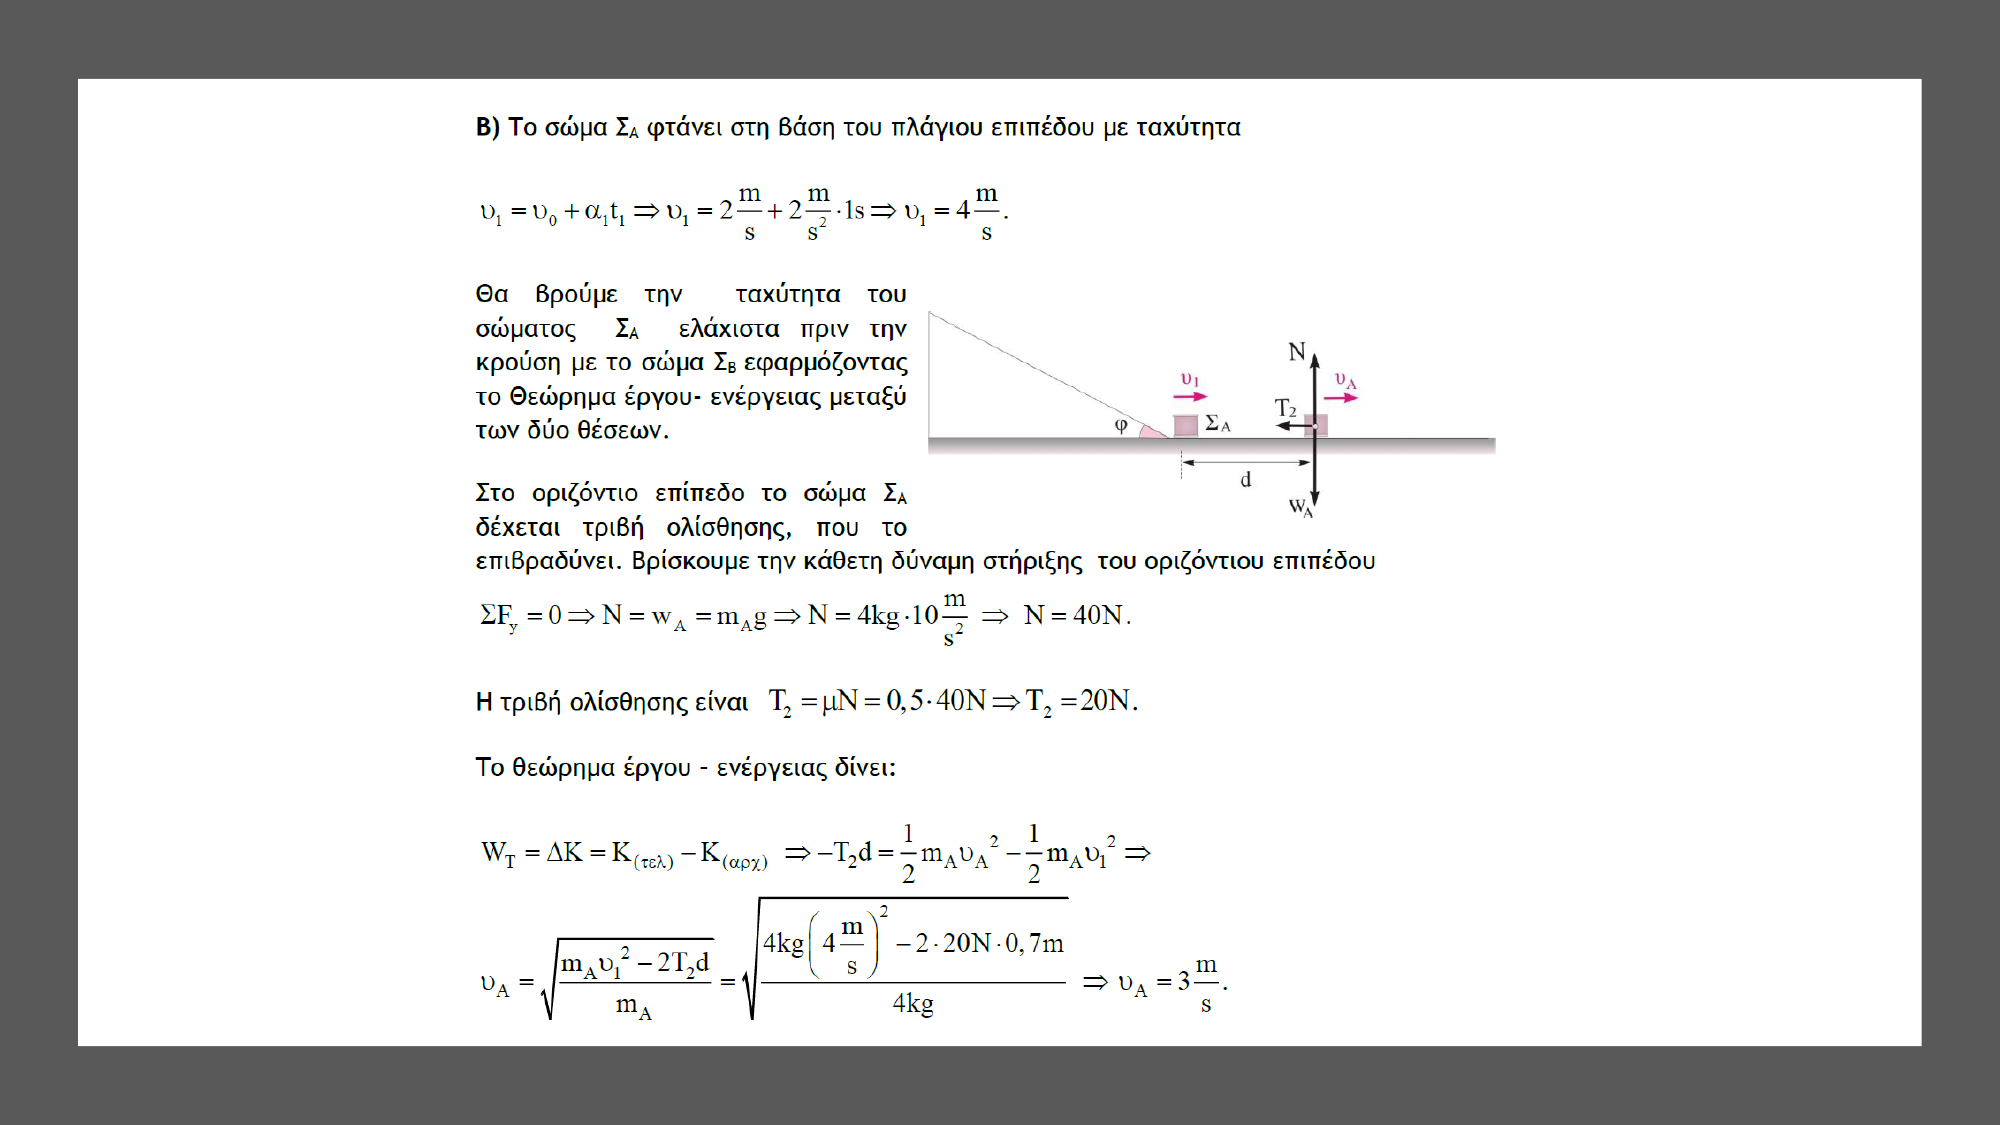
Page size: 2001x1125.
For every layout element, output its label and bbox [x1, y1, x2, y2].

text_box [77, 78, 1923, 1047]
picture [453, 105, 1547, 1020]
text_box [0, 0, 2000, 1125]
